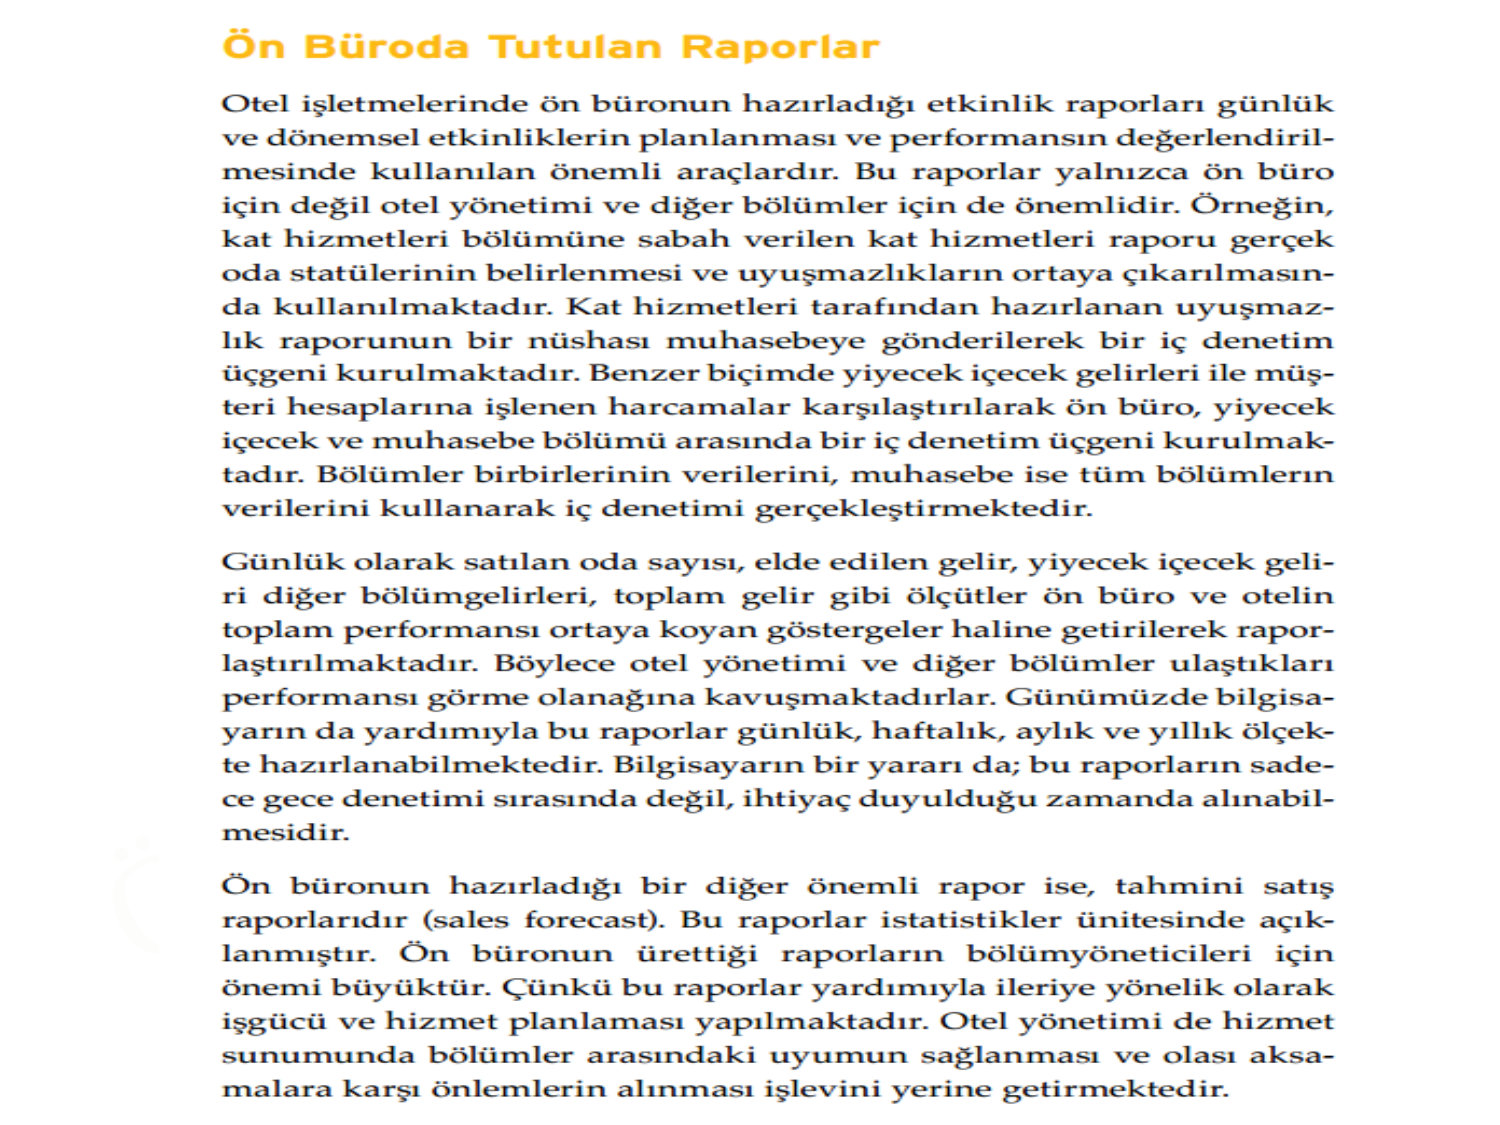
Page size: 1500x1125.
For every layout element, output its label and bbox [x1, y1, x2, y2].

picture [159, 0, 1459, 1125]
